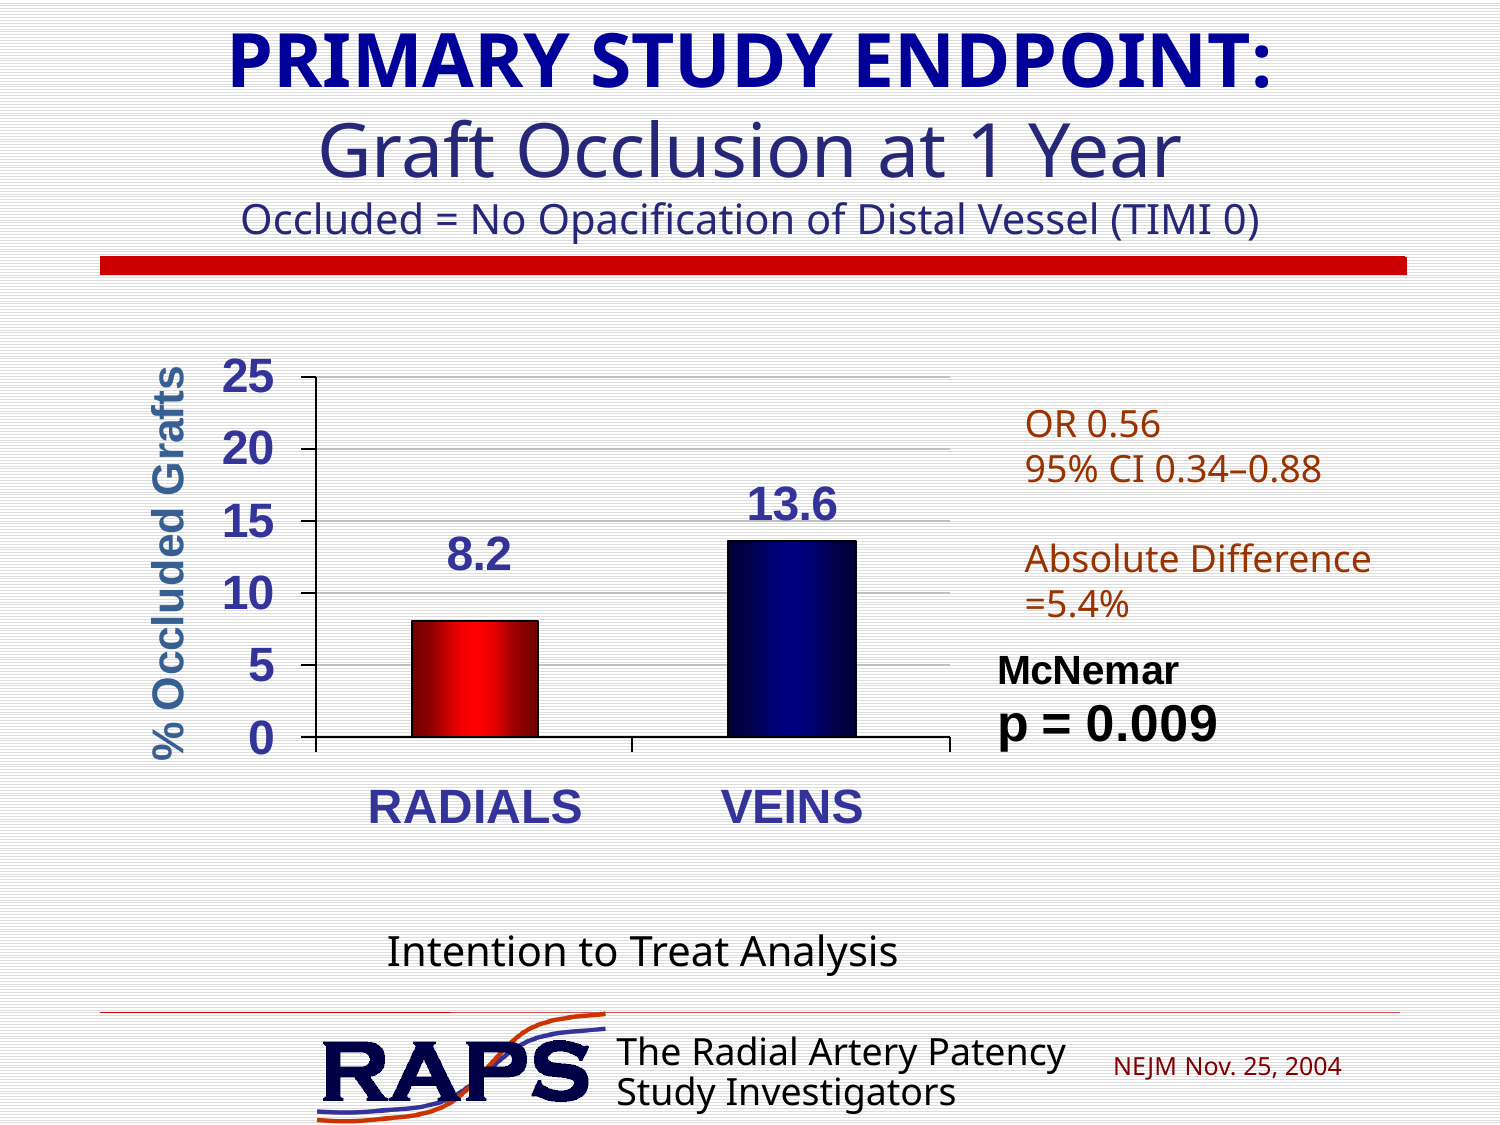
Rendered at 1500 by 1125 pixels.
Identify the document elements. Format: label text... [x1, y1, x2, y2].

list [74, 299, 1253, 875]
text_box Intention to Treat Analysis [372, 916, 914, 982]
text_box OR 0.56 95% CI 0.34–0.88 Absolute Difference =5.4% [1257, 392, 1500, 633]
text_box PRIMARY STUDY ENDPOINT: Graft Occlusion at 1 Year Occluded = No Opacification of Distal Vessel (TIMI 0) [88, 5, 1412, 250]
text_box NEJM Nov. 25, 2004 [1098, 1034, 1500, 1090]
picture [312, 1011, 620, 1125]
